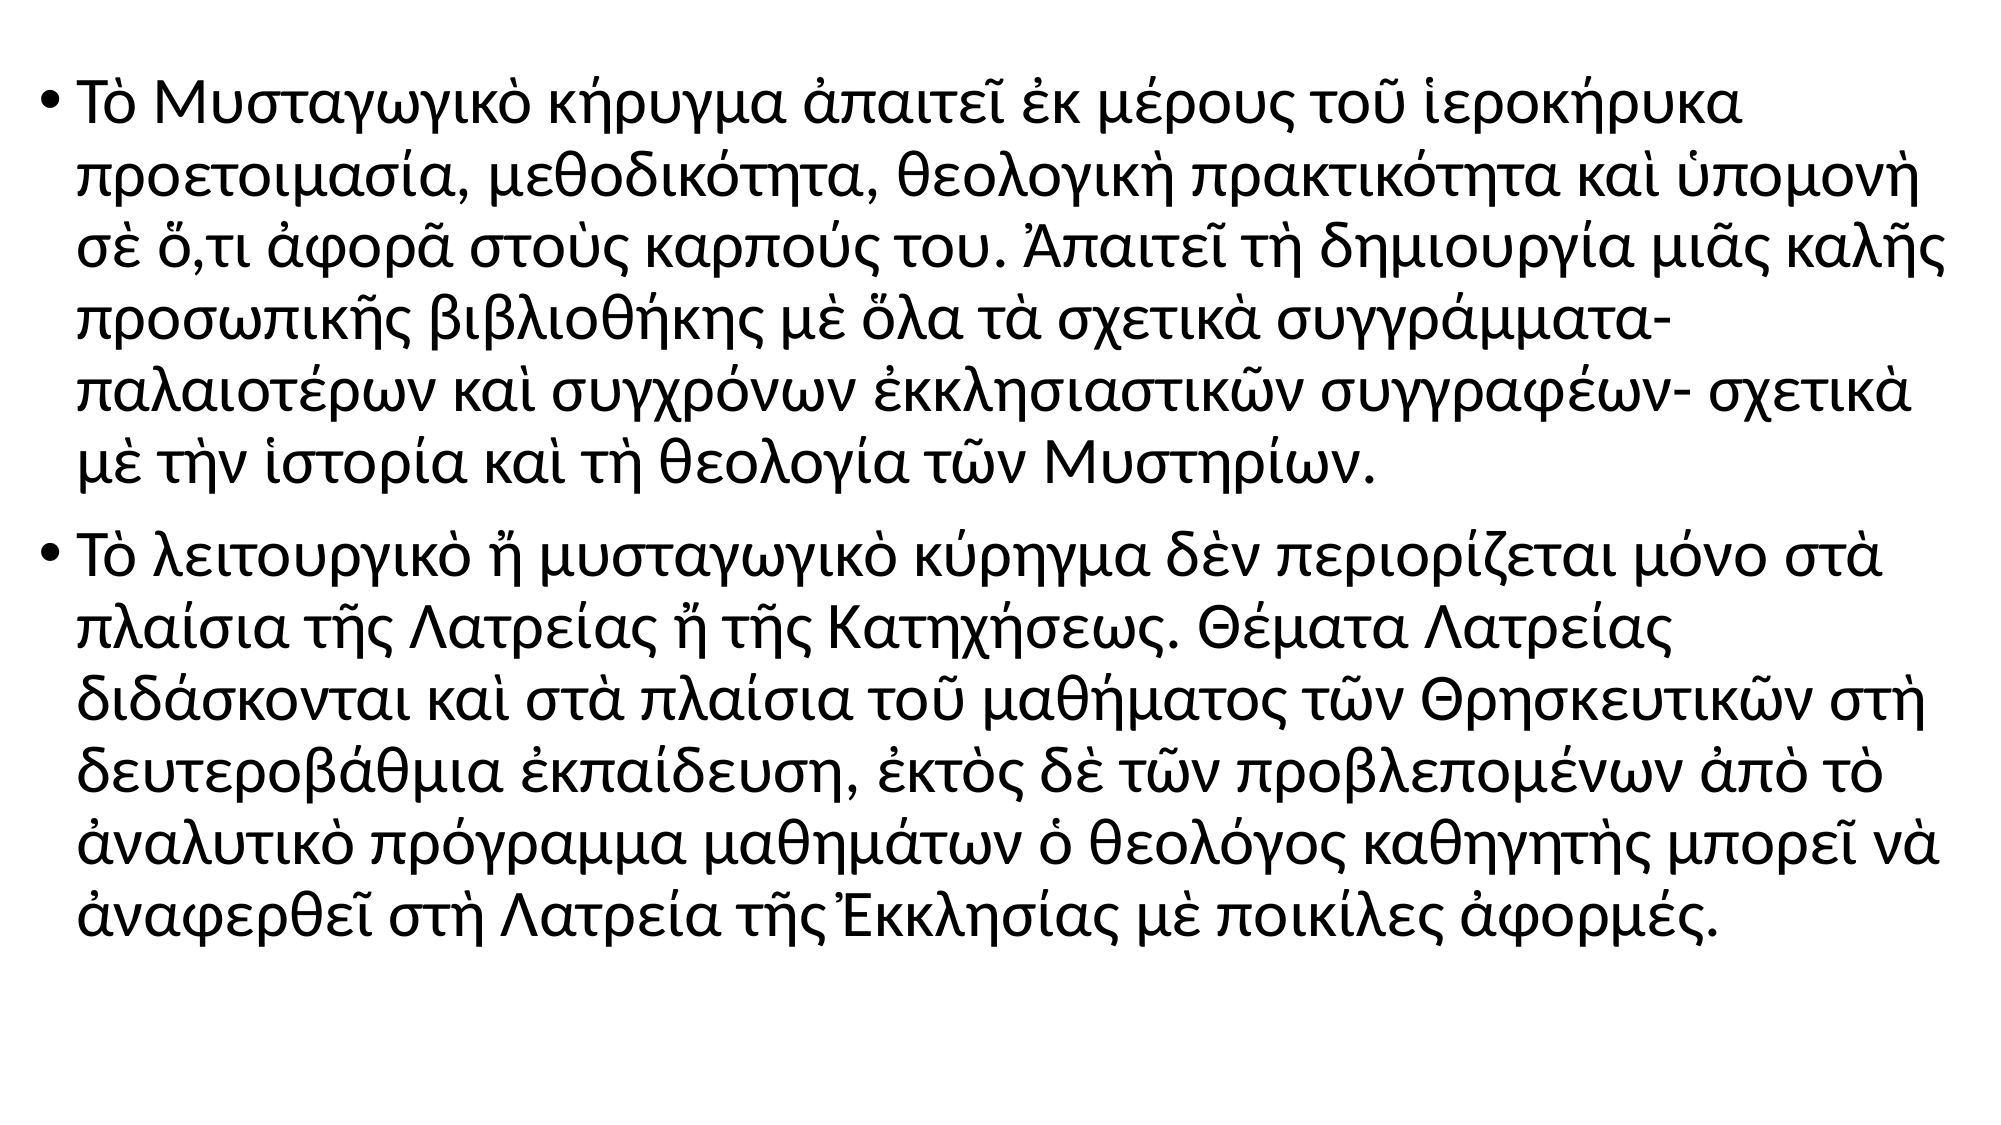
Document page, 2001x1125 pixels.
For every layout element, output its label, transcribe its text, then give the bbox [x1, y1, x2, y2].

list Τὸ Μυσταγωγικὸ κήρυγμα ἀπαιτεῖ ἐκ μέρους τοῦ ἱεροκήρυκα προετοιμασία, μεθοδικότητα, θεολογικὴ πρακτικότητα καὶ ὑπομονὴ σὲ ὅ,τι ἀφορᾶ στοὺς καρπούς του. Ἀπαιτεῖ τὴ δημιουργία μιᾶς καλῆς προσωπικῆς βιβλιοθήκης μὲ ὅλα τὰ σχετικὰ συγγράμματα- παλαιοτέρων καὶ συγχρόνων ἐκκλησιαστικῶν συγγραφέων- σχετικὰ μὲ τὴν ἱστορία καὶ τὴ θεολογία τῶν Μυστηρίων. Τὸ λειτουργικὸ ἤ μυσταγωγικὸ κύρηγμα δὲν περιορίζεται μόνο στὰ πλαίσια τῆς Λατρείας ἤ τῆς Κατηχήσεως. Θέματα Λατρείας διδάσκονται καὶ στὰ πλαίσια τοῦ μαθήματος τῶν Θρησκευτικῶν στὴ δευτεροβάθμια ἐκπαίδευση, ἐκτὸς δὲ τῶν προβλεπομένων ἀπὸ τὸ ἀναλυτικὸ πρόγραμμα μαθημάτων ὁ θεολόγος καθηγητὴς μπορεῖ νὰ ἀναφερθεῖ στὴ Λατρεία τῆς Ἐκκλησίας μὲ ποικίλες ἀφορμές. [23, 58, 1969, 1110]
